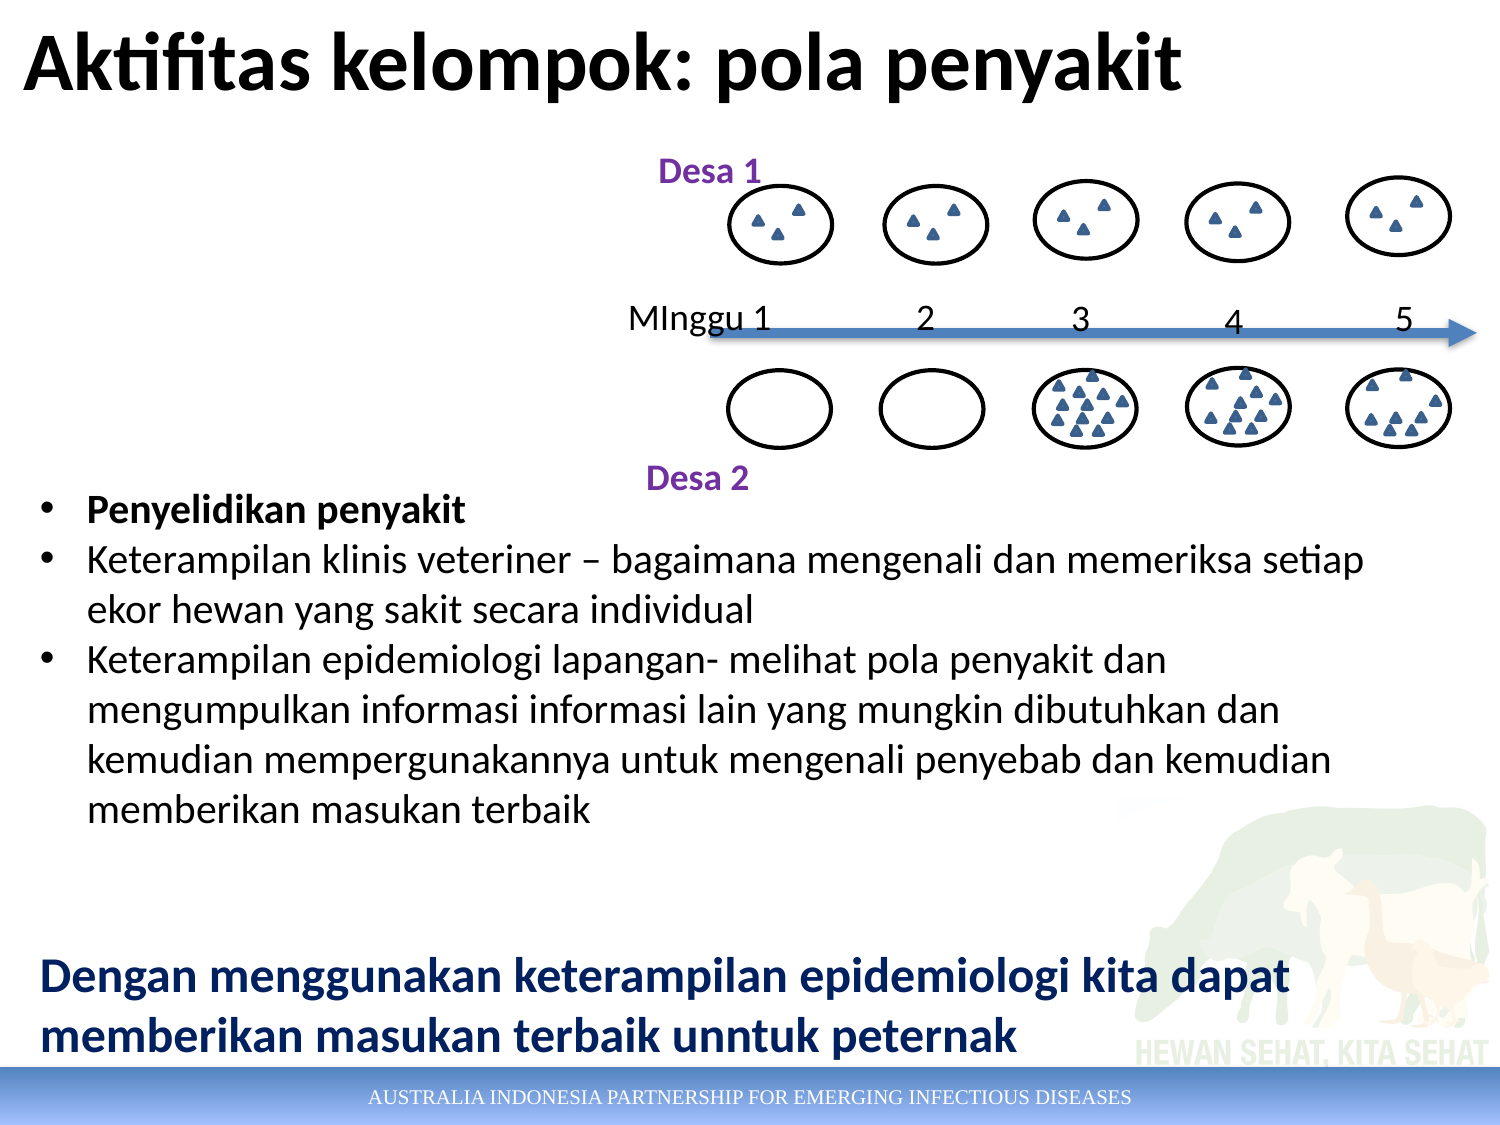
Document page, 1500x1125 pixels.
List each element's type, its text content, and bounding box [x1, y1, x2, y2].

title Aktifitas kelompok: pola penyakit [8, 0, 1359, 115]
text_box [612, 138, 1477, 507]
text_box Penyelidikan penyakit Keterampilan klinis veteriner – bagaimana mengenali dan memeriksa setiap ekor hewan yang sakit secara individual Keterampilan epidemiologi lapangan- melihat pola penyakit dan mengumpulkan informasi informasi lain yang mungkin dibutuhkan dan kemudian mempergunakannya untuk mengenali penyebab dan kemudian memberikan masukan terbaik Dengan menggunakan keterampilan epidemiologi kita dapat memberikan masukan terbaik unntuk peternak [25, 474, 1445, 1115]
